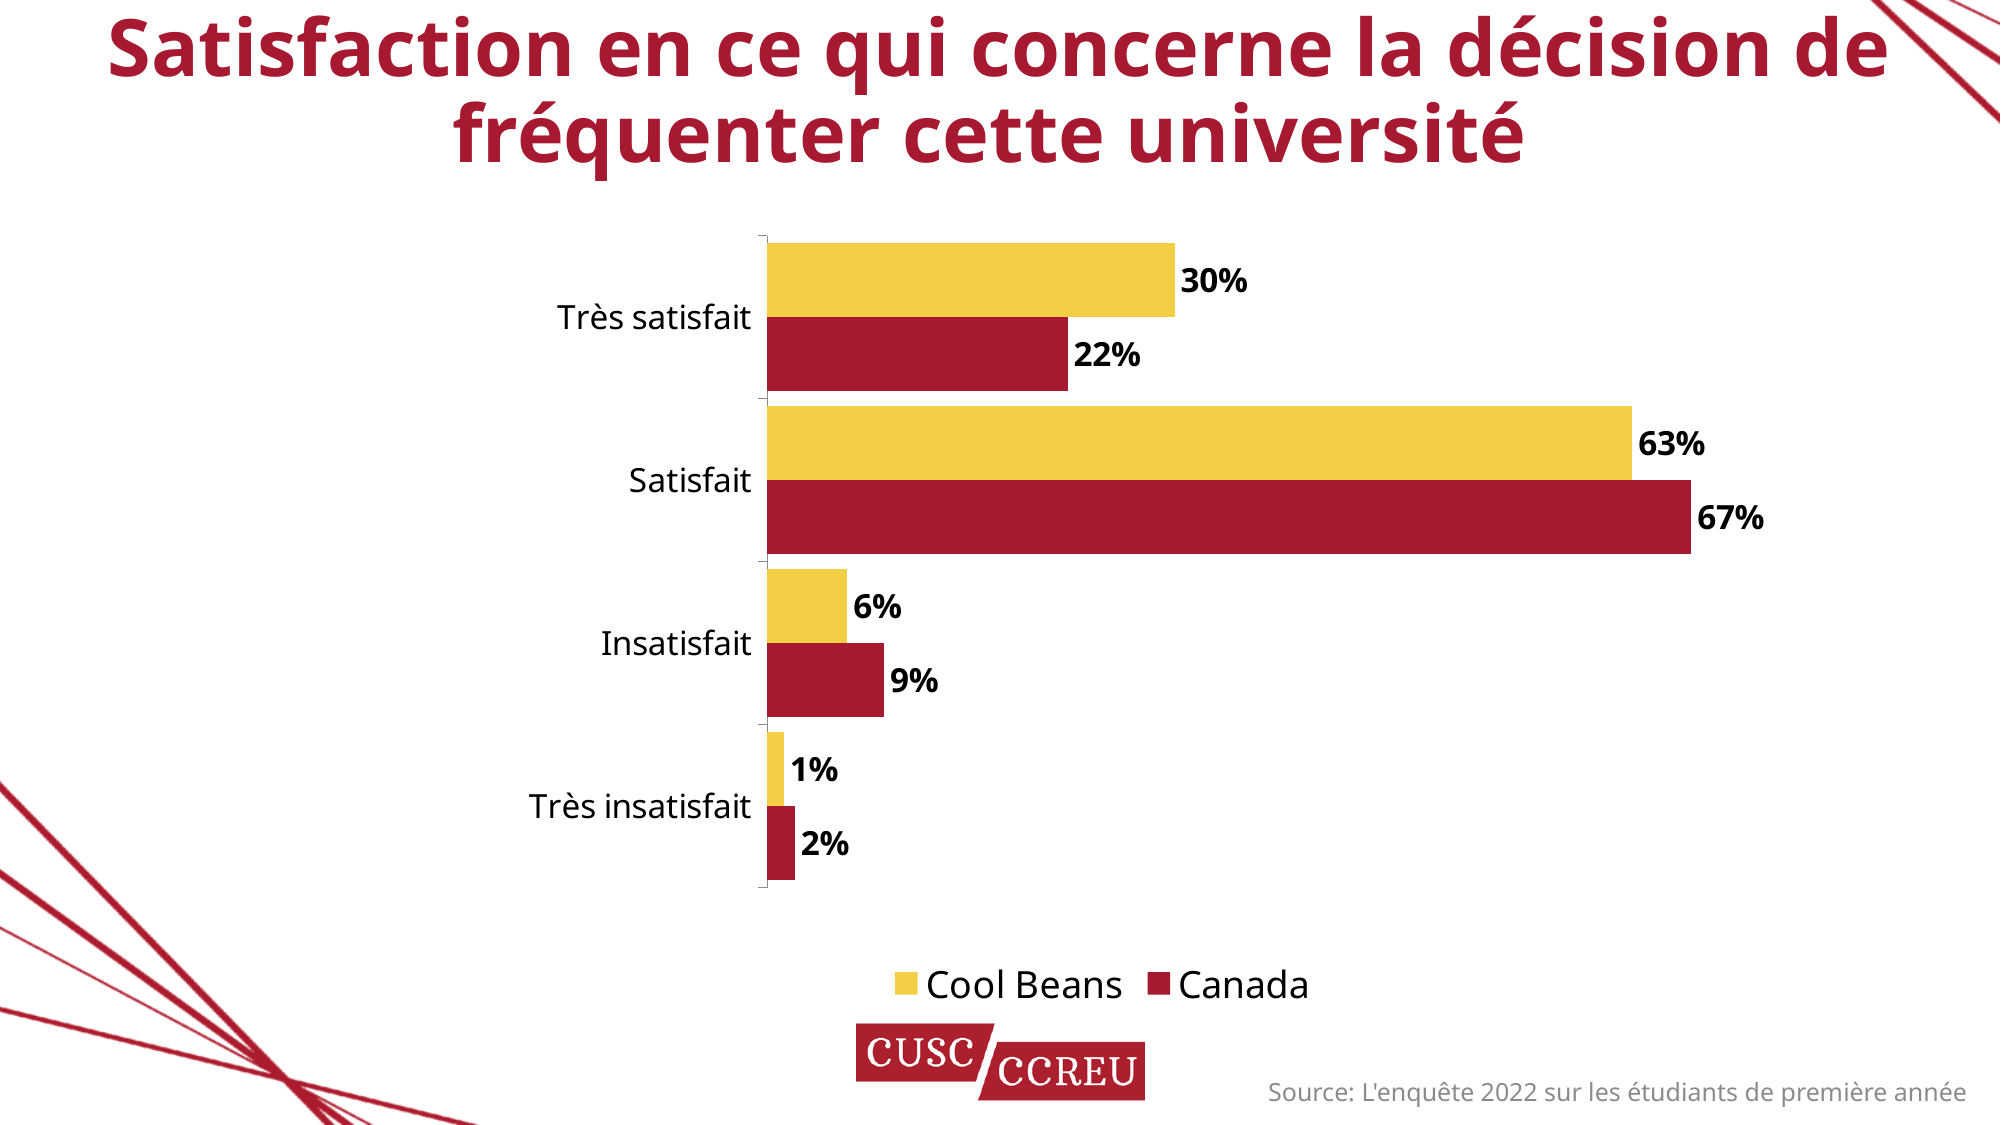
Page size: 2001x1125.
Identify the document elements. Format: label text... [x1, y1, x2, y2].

chart [204, 213, 2000, 1017]
title Satisfaction en ce qui concerne la décision de fréquenter cette université [0, 0, 2000, 188]
picture [0, 778, 522, 1125]
picture [852, 1020, 1148, 1103]
footer Source: L'enquête 2022 sur les étudiants de première année [1242, 1061, 2000, 1122]
picture [1862, 0, 2000, 129]
